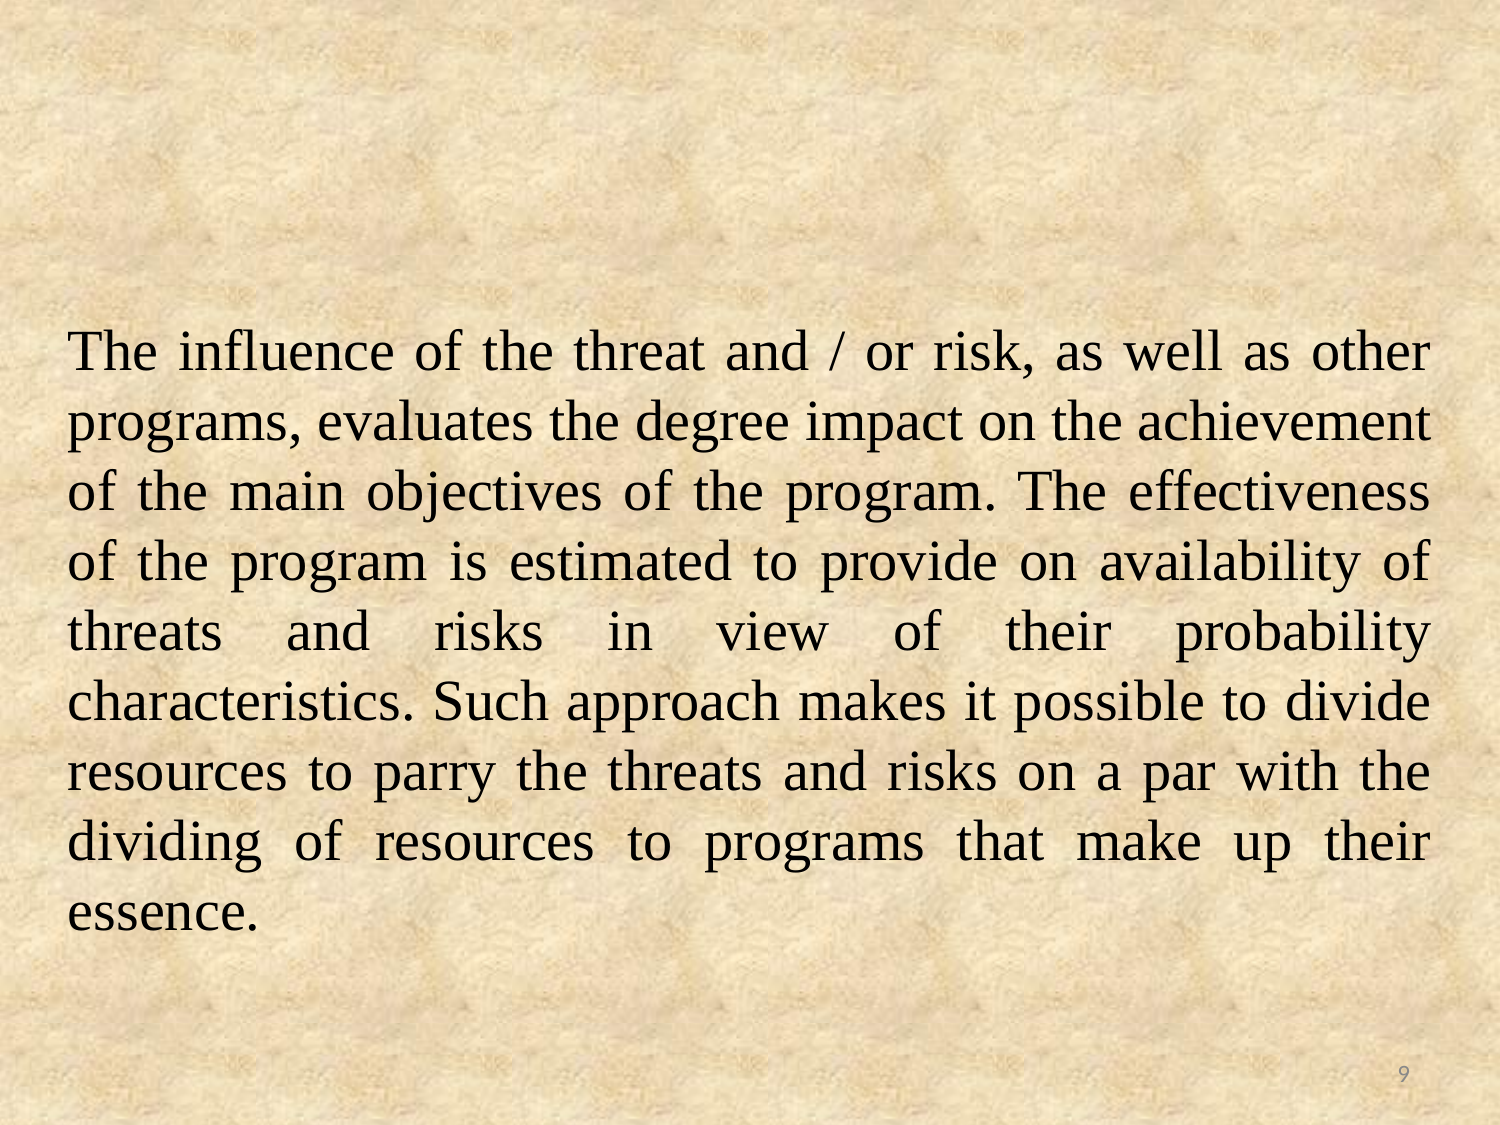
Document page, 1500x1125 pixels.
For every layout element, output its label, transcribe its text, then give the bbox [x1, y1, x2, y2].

text_box The influence of the threat and / or risk, as well as other programs, evaluates the degree impact on the achievement of the main objectives of the program. The effectiveness of the program is estimated to provide on availability of threats and risks in view of their probability characteristics. Such approach makes it possible to divide resources to parry the threats and risks on a par with the dividing of resources to programs that make up their essence. [53, 305, 1447, 950]
picture [0, 0, 1500, 1125]
slide_number 9 [1074, 1042, 1425, 1103]
